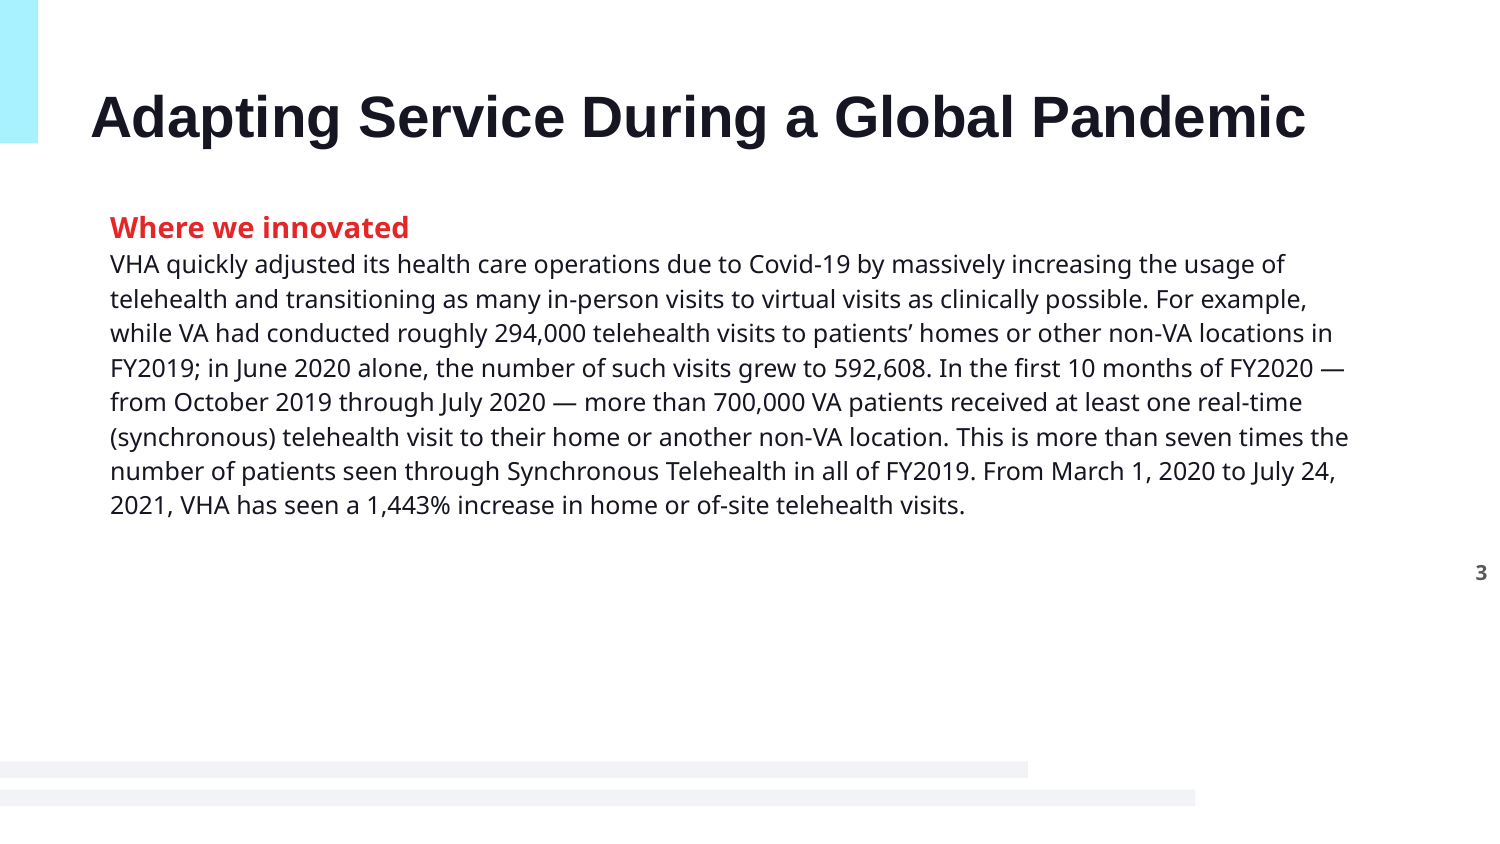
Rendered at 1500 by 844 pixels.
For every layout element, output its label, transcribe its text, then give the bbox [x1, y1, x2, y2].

slide_number 3 [1397, 541, 1488, 607]
list Where we innovated VHA quickly adjusted its health care operations due to Covid-19 by massively increasing the usage of telehealth and transitioning as many in-person visits to virtual visits as clinically possible. For example, while VA had conducted roughly 294,000 telehealth visits to patients’ homes or other non-VA locations in FY2019; in June 2020 alone, the number of such visits grew to 592,608. In the first 10 months of FY2020 — from October 2019 through July 2020 — more than 700,000 VA patients received at least one real-time (synchronous) telehealth visit to their home or another non-VA location. This is more than seven times the number of patients seen through Synchronous Telehealth in all of FY2019. From March 1, 2020 to July 24, 2021, VHA has seen a 1,443% increase in home or of-site telehealth visits. [76, 189, 1382, 750]
title Adapting Service During a Global Pandemic [75, 0, 1449, 149]
